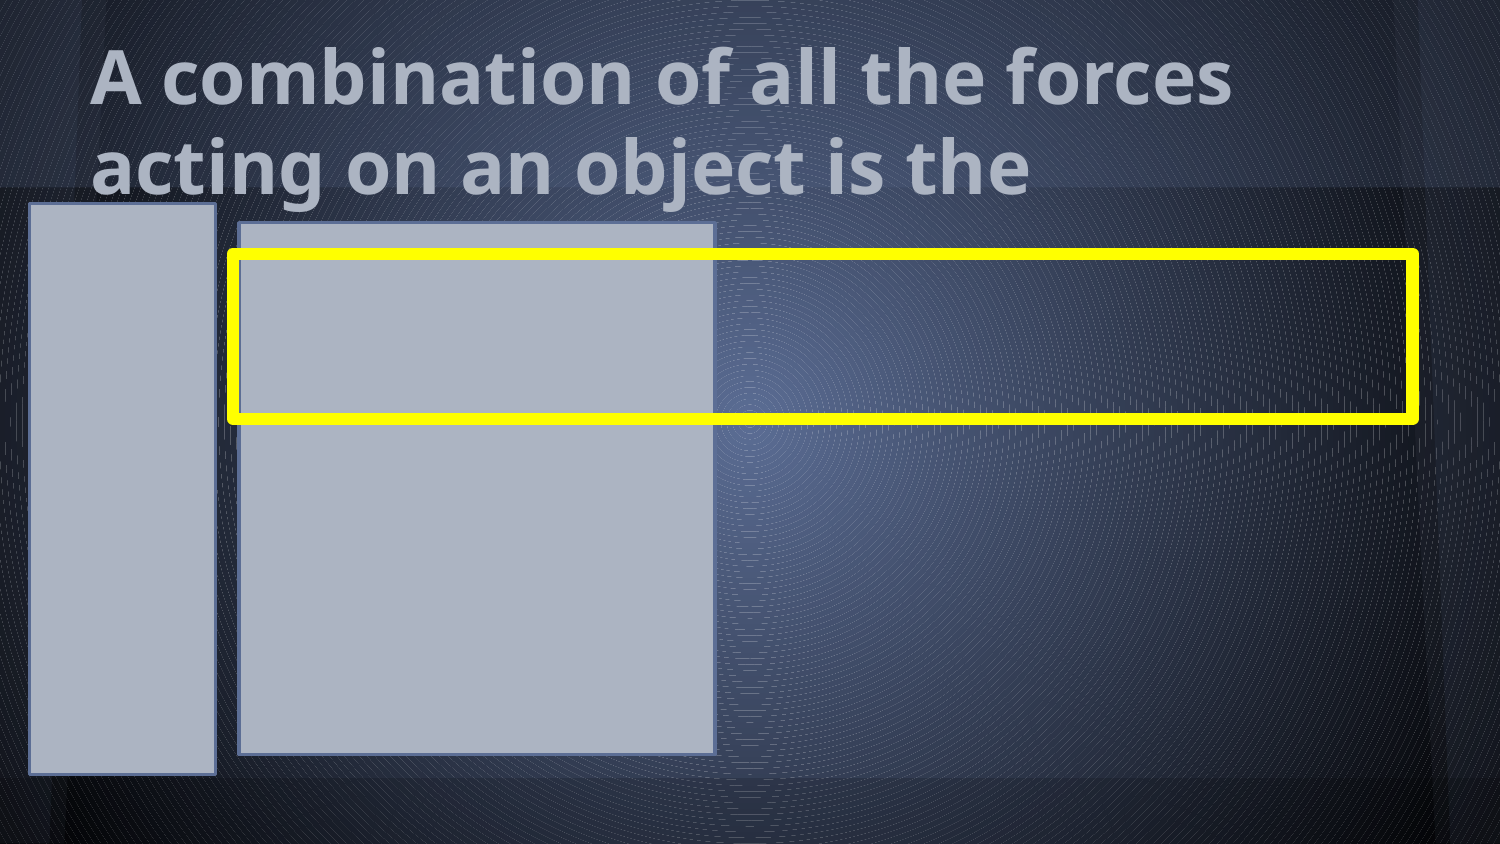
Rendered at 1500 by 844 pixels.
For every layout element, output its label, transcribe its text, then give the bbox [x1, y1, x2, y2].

text_box [238, 222, 715, 253]
text_box [29, 203, 216, 775]
title A combination of all the forces acting on an object is the [75, 33, 1425, 225]
text_box [238, 419, 715, 755]
text_box [233, 253, 1413, 419]
list Net force Balanced force Mass [238, 242, 1425, 808]
